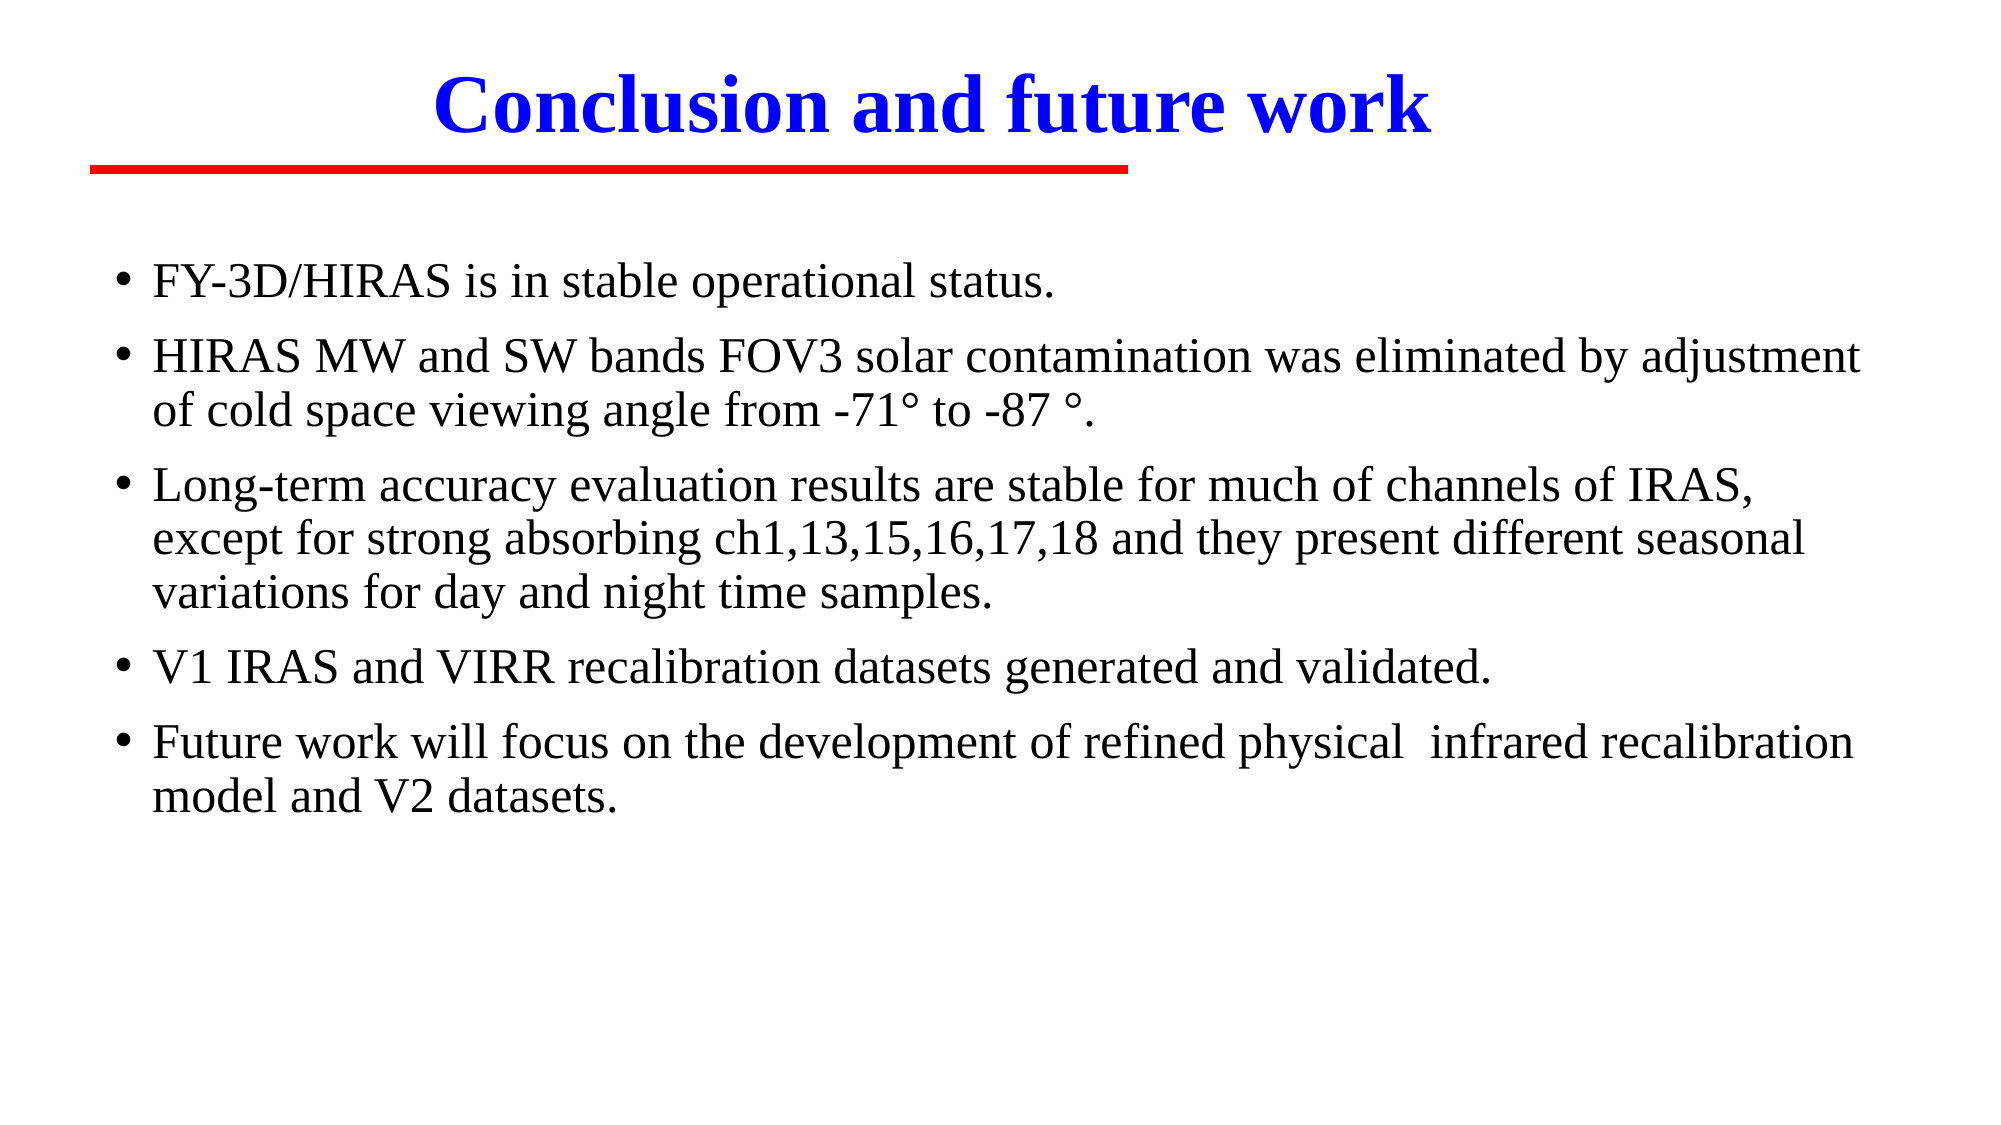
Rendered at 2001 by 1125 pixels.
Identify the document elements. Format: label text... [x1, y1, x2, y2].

list FY-3D/HIRAS is in stable operational status. HIRAS MW and SW bands FOV3 solar contamination was eliminated by adjustment of cold space viewing angle from -71° to -87 °. Long-term accuracy evaluation results are stable for much of channels of IRAS, except for strong absorbing ch1,13,15,16,17,18 and they present different seasonal variations for day and night time samples. V1 IRAS and VIRR recalibration datasets generated and validated. Future work will focus on the development of refined physical infrared recalibration model and V2 datasets. [99, 246, 1901, 1006]
title Conclusion and future work [417, 34, 1768, 176]
